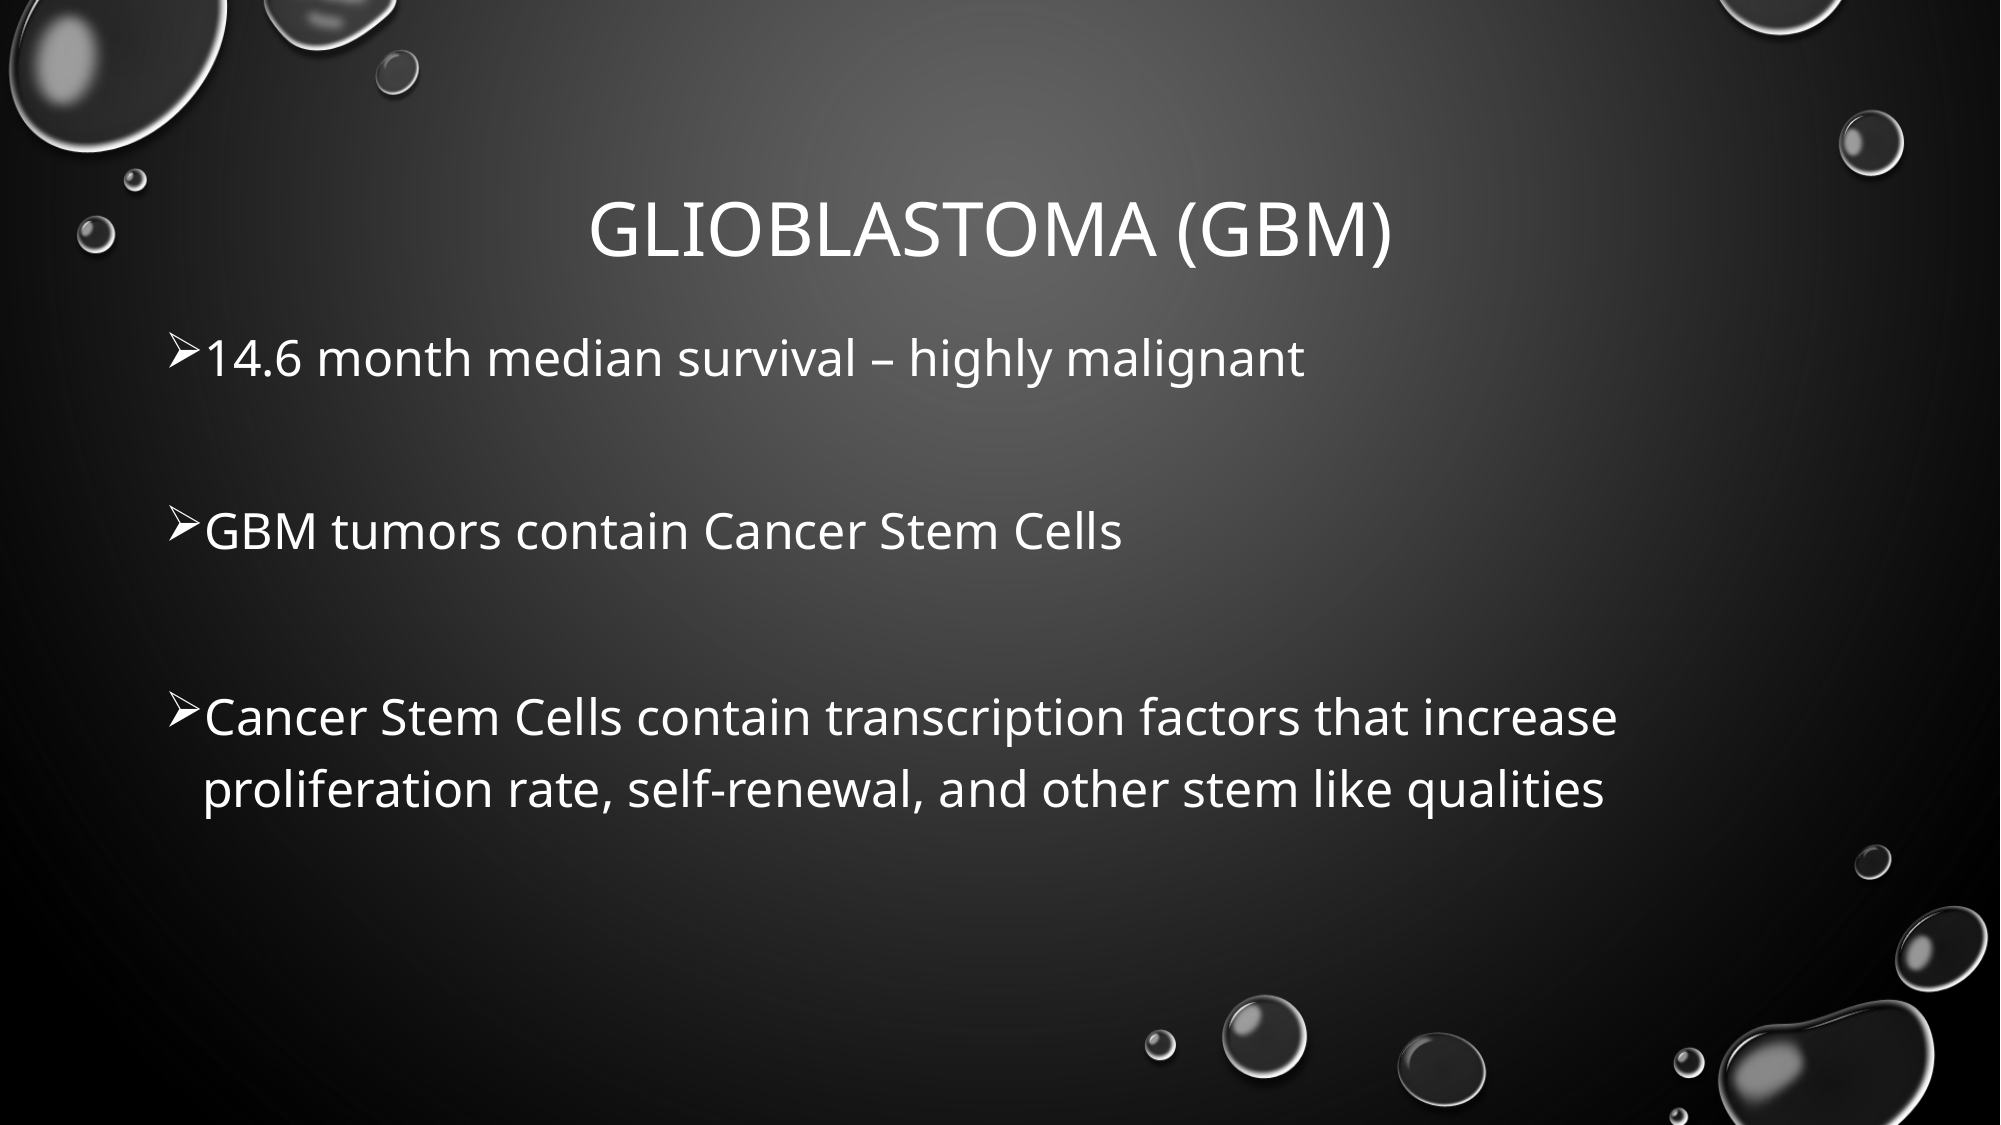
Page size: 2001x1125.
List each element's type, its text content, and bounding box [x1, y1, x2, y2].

picture [0, 0, 2000, 1125]
title Glioblastoma (GBM) [149, 101, 1851, 364]
list 14.6 month median survival – highly malignant GBM tumors contain Cancer Stem Cells Cancer Stem Cells contain transcription factors that increase proliferation rate, self-renewal, and other stem like qualities [149, 306, 1850, 1044]
